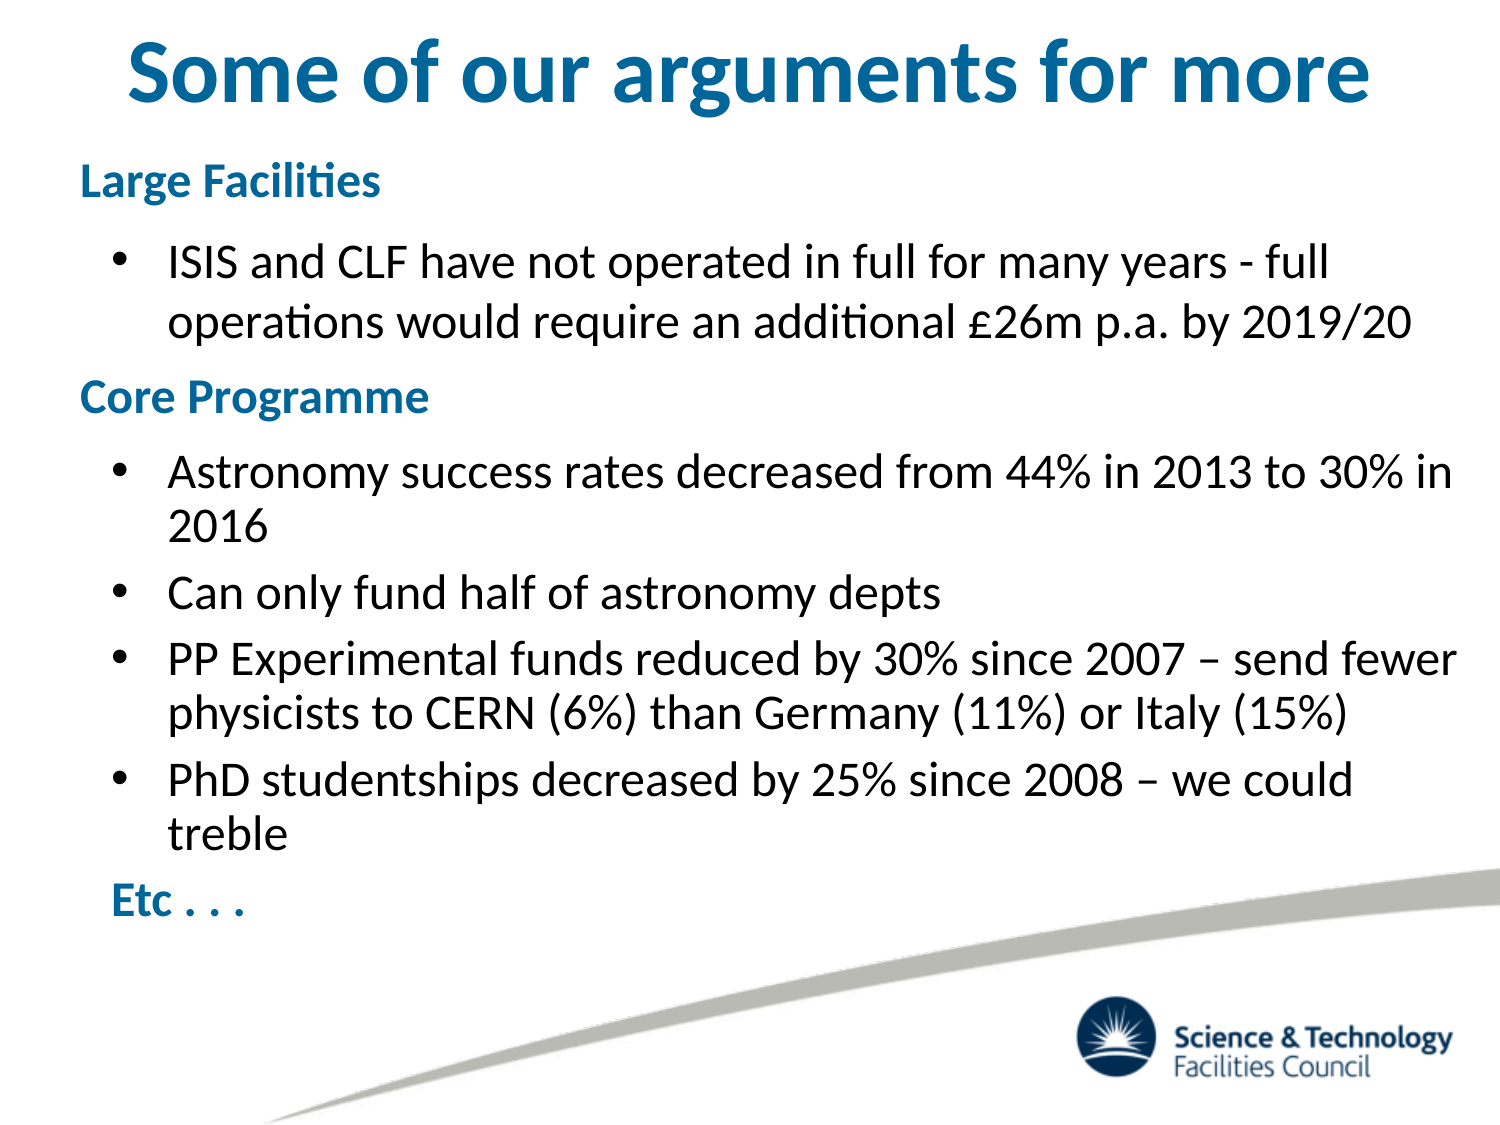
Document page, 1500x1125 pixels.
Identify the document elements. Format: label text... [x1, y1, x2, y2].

picture [256, 868, 1500, 1125]
text_box Some of our arguments for more [0, 0, 1500, 138]
list Large Facilities ISIS and CLF have not operated in full for many years - full operations would require an additional £26m p.a. by 2019/20 Core Programme Astronomy success rates decreased from 44% in 2013 to 30% in 2016 Can only fund half of astronomy depts PP Experimental funds reduced by 30% since 2007 – send fewer physicists to CERN (6%) than Germany (11%) or Italy (15%) PhD studentships decreased by 25% since 2008 – we could treble Etc . . . [64, 139, 1496, 1069]
